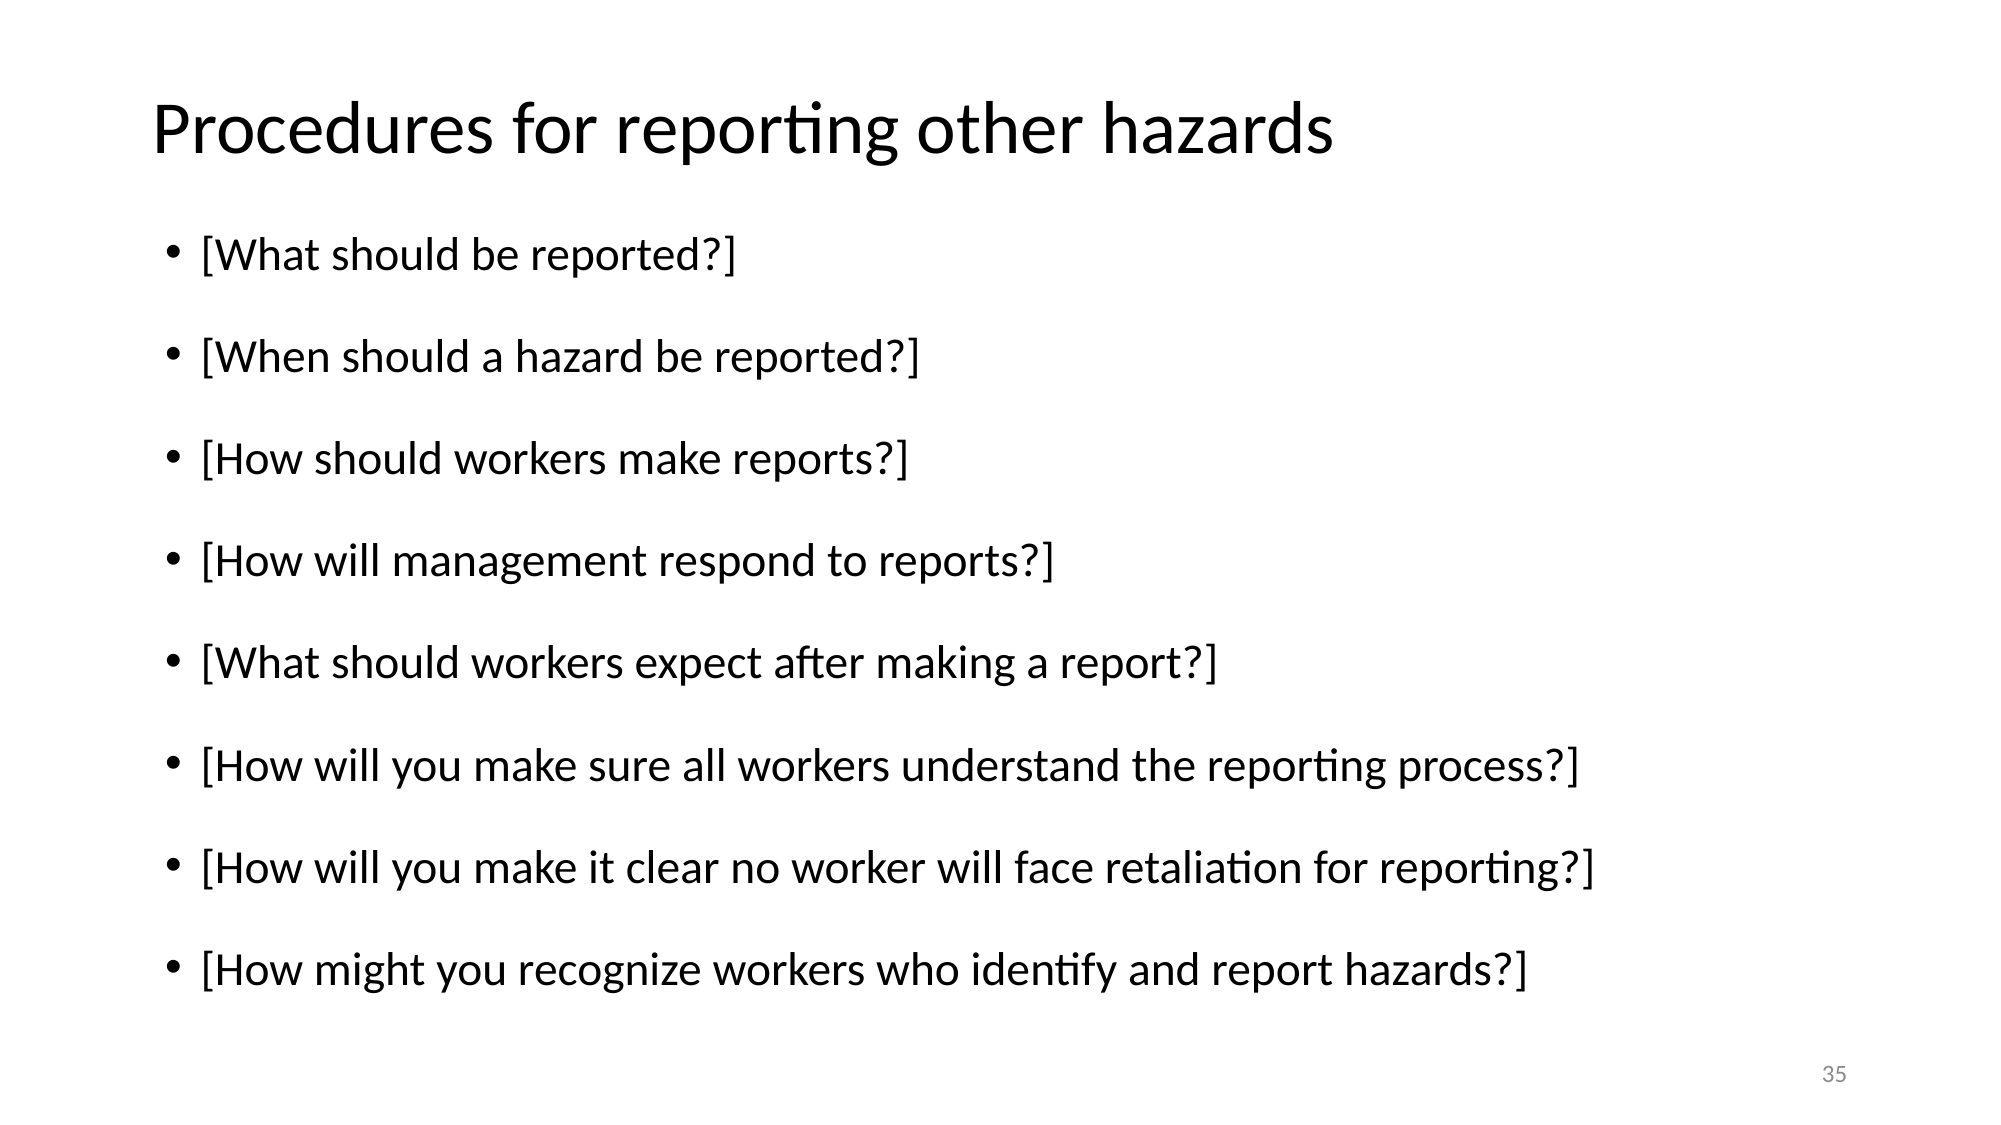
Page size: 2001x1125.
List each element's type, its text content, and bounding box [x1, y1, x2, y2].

title Procedures for reporting other hazards [137, 59, 1863, 199]
list [What should be reported?] [When should a hazard be reported?] [How should workers make reports?] [How will management respond to reports?] [What should workers expect after making a report?] [How will you make sure all workers understand the reporting process?] [How will you make it clear no worker will face retaliation for reporting?] [How might you recognize workers who identify and report hazards?] [150, 209, 1863, 1009]
slide_number 35 [1412, 1042, 1863, 1103]
